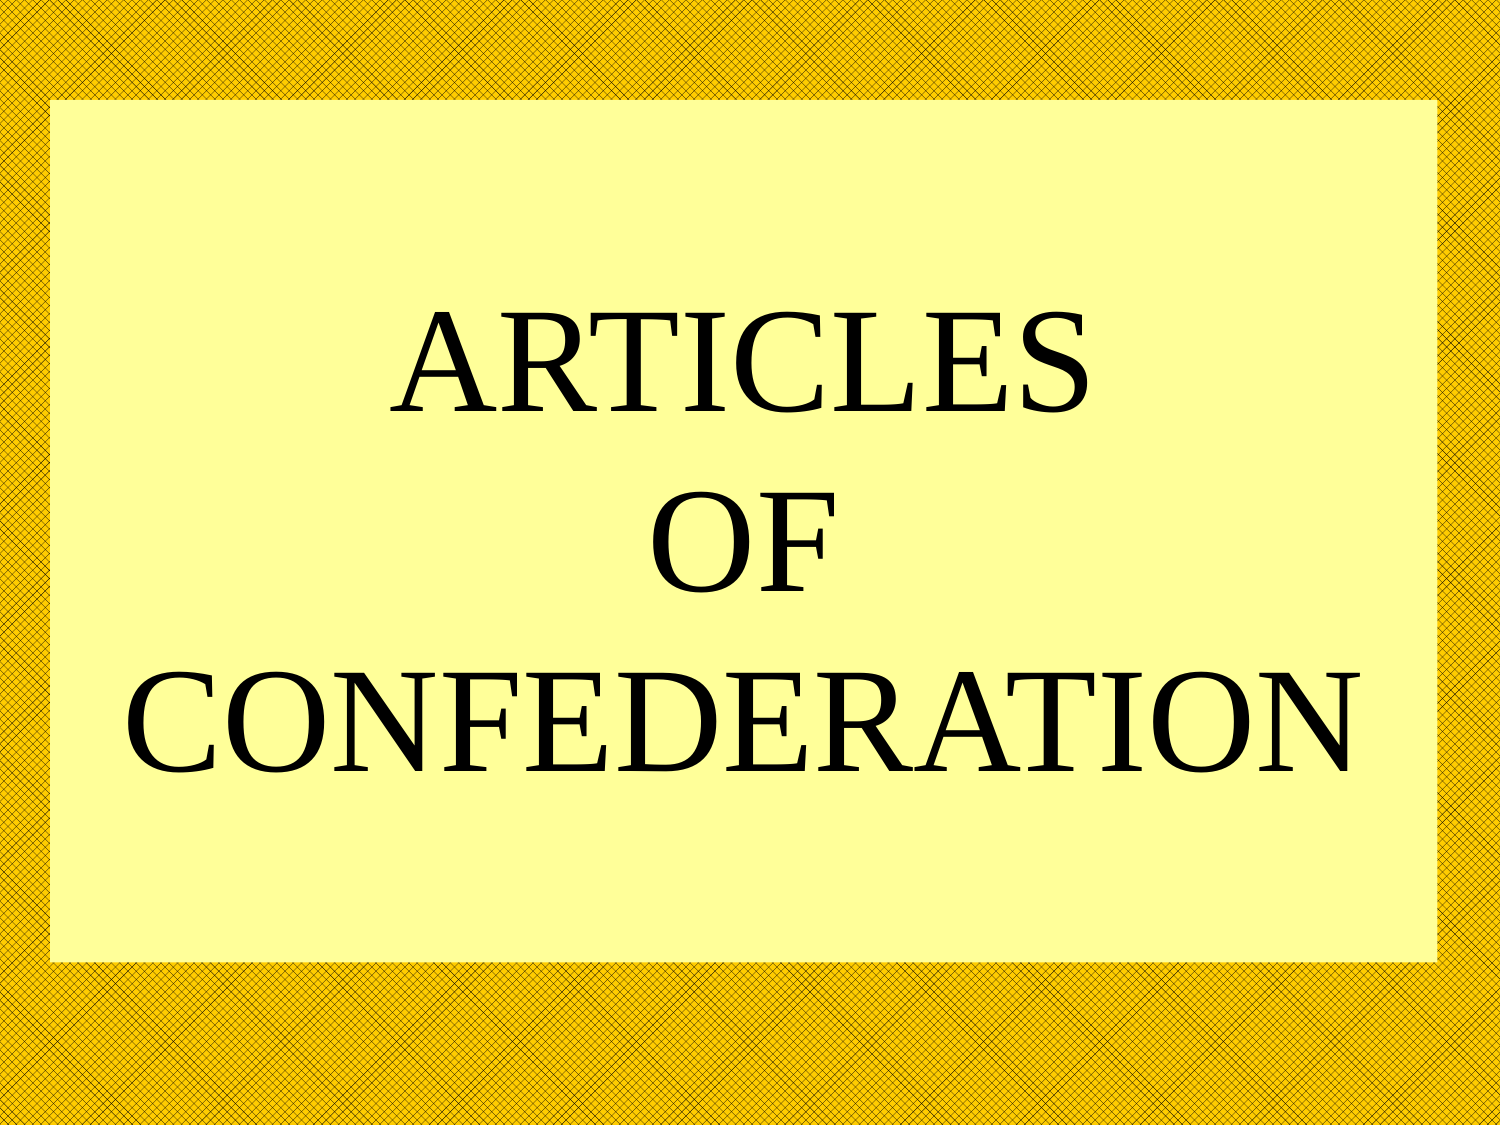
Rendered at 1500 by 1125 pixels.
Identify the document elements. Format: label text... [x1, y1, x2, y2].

title ARTICLES OF CONFEDERATION [49, 99, 1438, 963]
